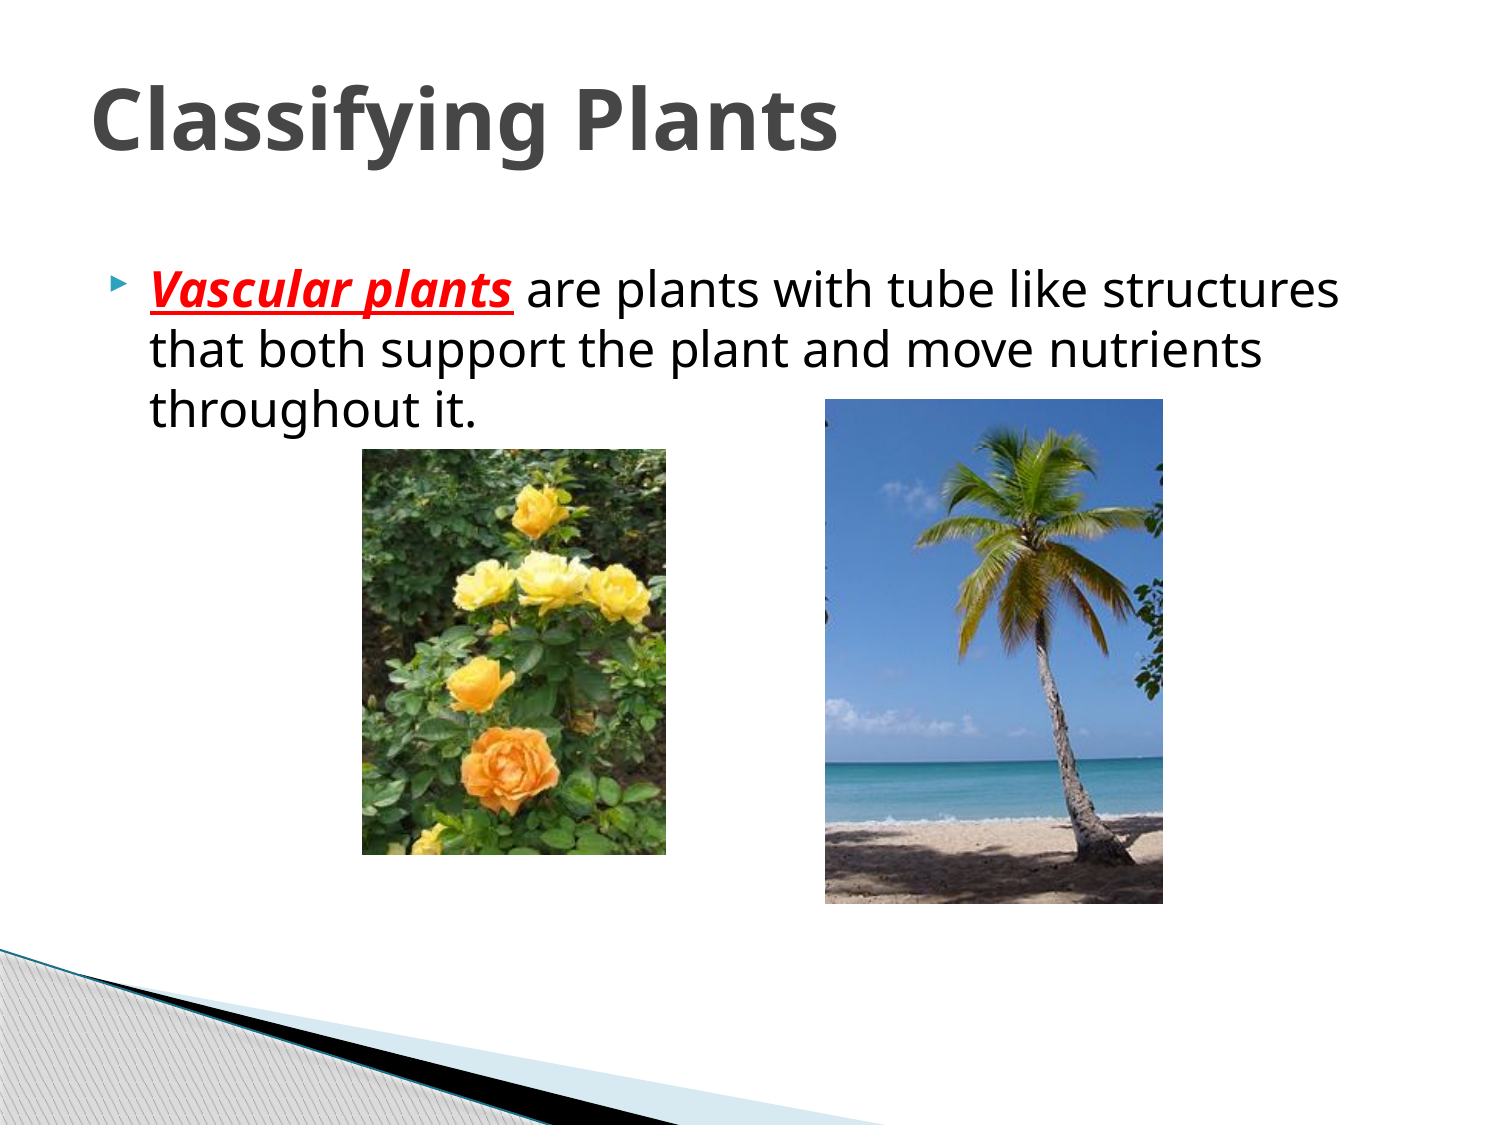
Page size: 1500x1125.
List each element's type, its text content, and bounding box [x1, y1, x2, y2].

picture [362, 449, 666, 855]
picture [824, 399, 1163, 904]
title Classifying Plants [75, 45, 1425, 188]
list Vascular plants are plants with tube like structures that both support the plant and move nutrients throughout it. [74, 249, 1426, 986]
